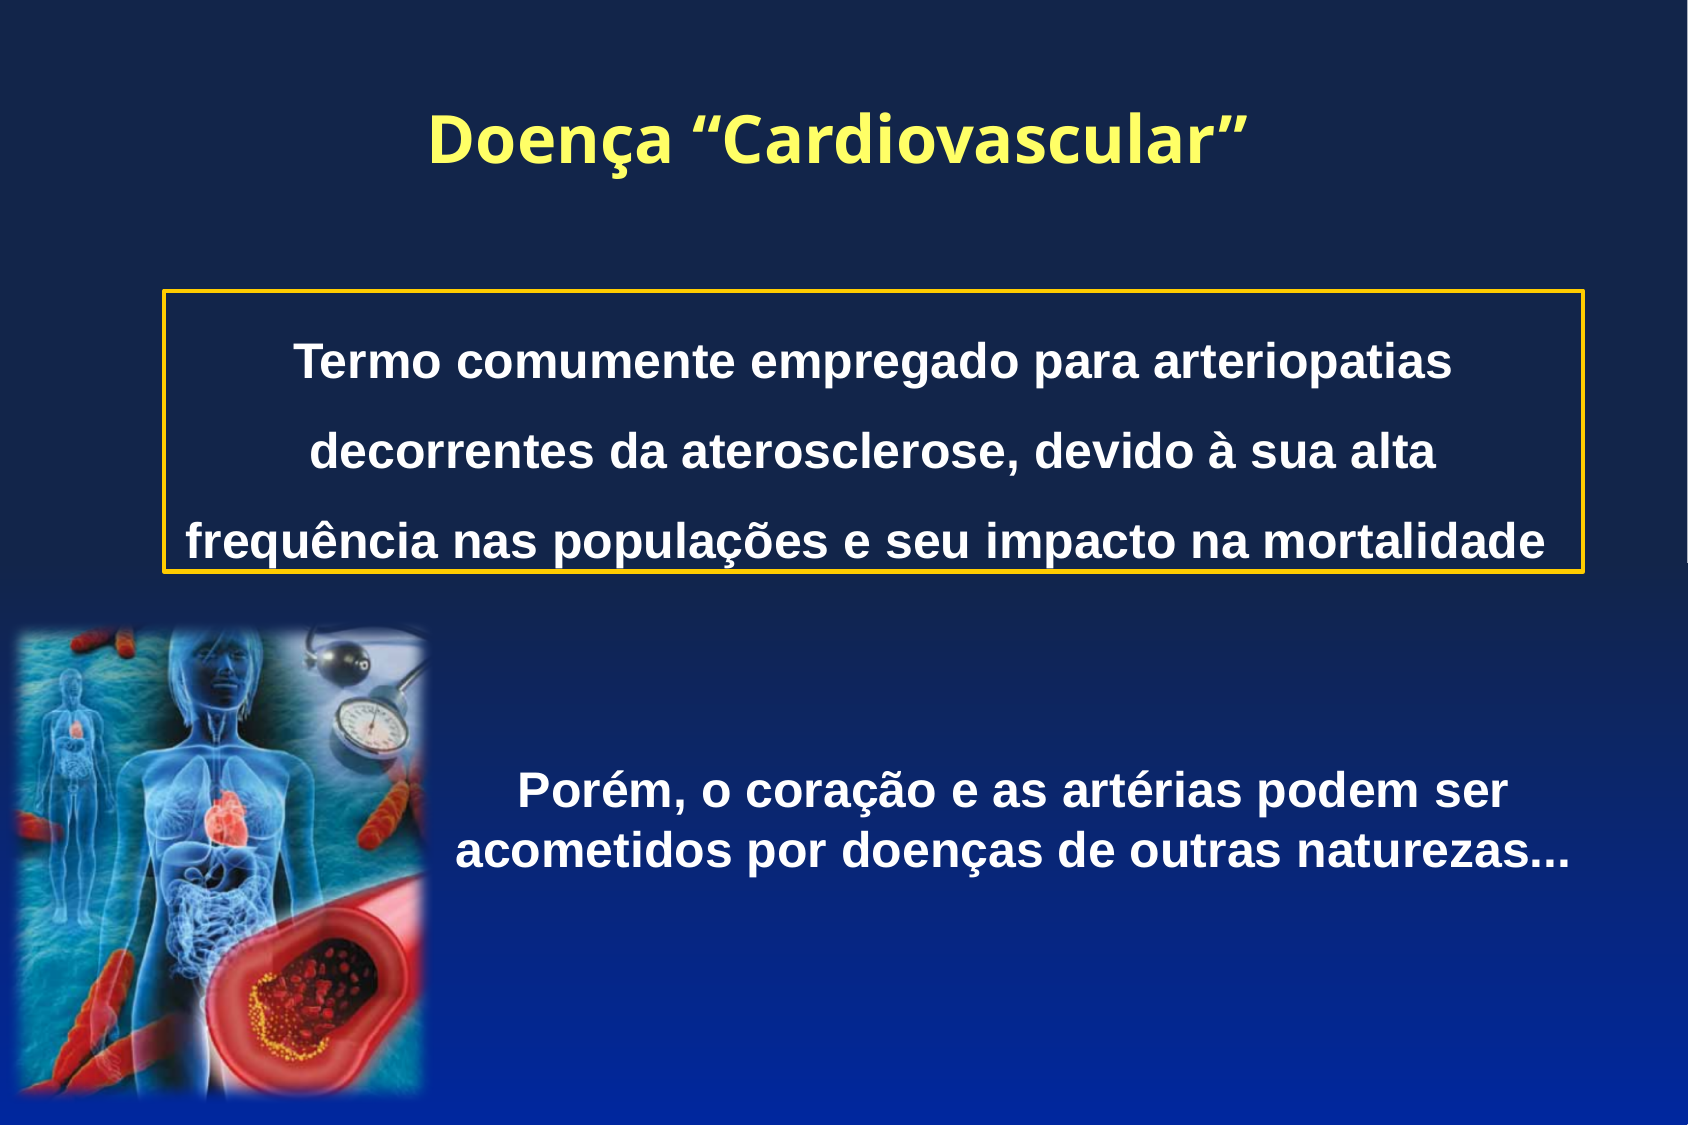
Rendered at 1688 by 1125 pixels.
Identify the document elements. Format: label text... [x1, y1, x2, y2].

title Doença “Cardiovascular” [78, 89, 1598, 203]
picture [6, 620, 435, 1105]
list Termo comumente empregado para arteriopatias decorrentes da aterosclerose, devido à sua alta frequência nas populações e seu impacto na mortalidade [164, 290, 1584, 572]
text_box Porém, o coração e as artérias podem ser acometidos por doenças de outras naturezas... [439, 750, 1613, 899]
